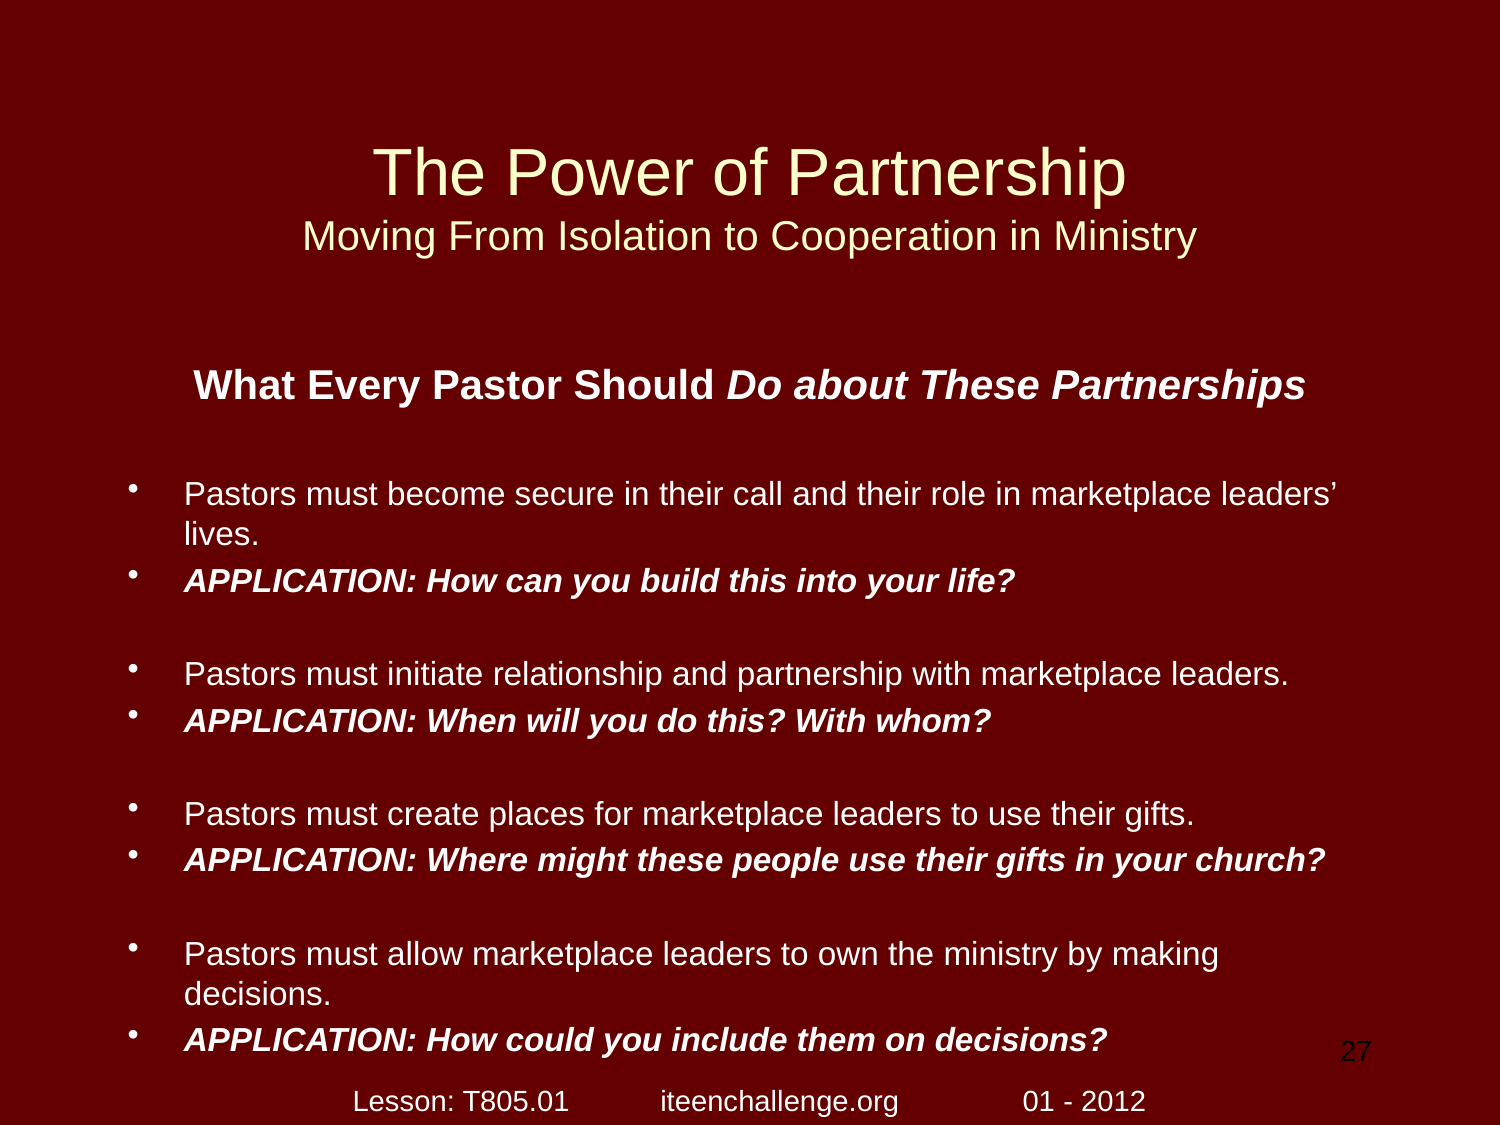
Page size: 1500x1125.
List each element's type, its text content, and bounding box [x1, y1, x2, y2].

footer Lesson: T805.01 iteenchallenge.org 01 - 2012 [324, 1074, 1176, 1125]
list What Every Pastor Should Do about These Partnerships Pastors must become secure in their call and their role in marketplace leaders’ lives. APPLICATION: How can you build this into your life? Pastors must initiate relationship and partnership with marketplace leaders. APPLICATION: When will you do this? With whom? Pastors must create places for marketplace leaders to use their gifts. APPLICATION: Where might these people use their gifts in your church? Pastors must allow marketplace leaders to own the ministry by making decisions. APPLICATION: How could you include them on decisions? [112, 350, 1388, 1000]
slide_number 27 [1074, 1024, 1388, 1101]
title The Power of Partnership Moving From Isolation to Cooperation in Ministry [112, 99, 1388, 288]
